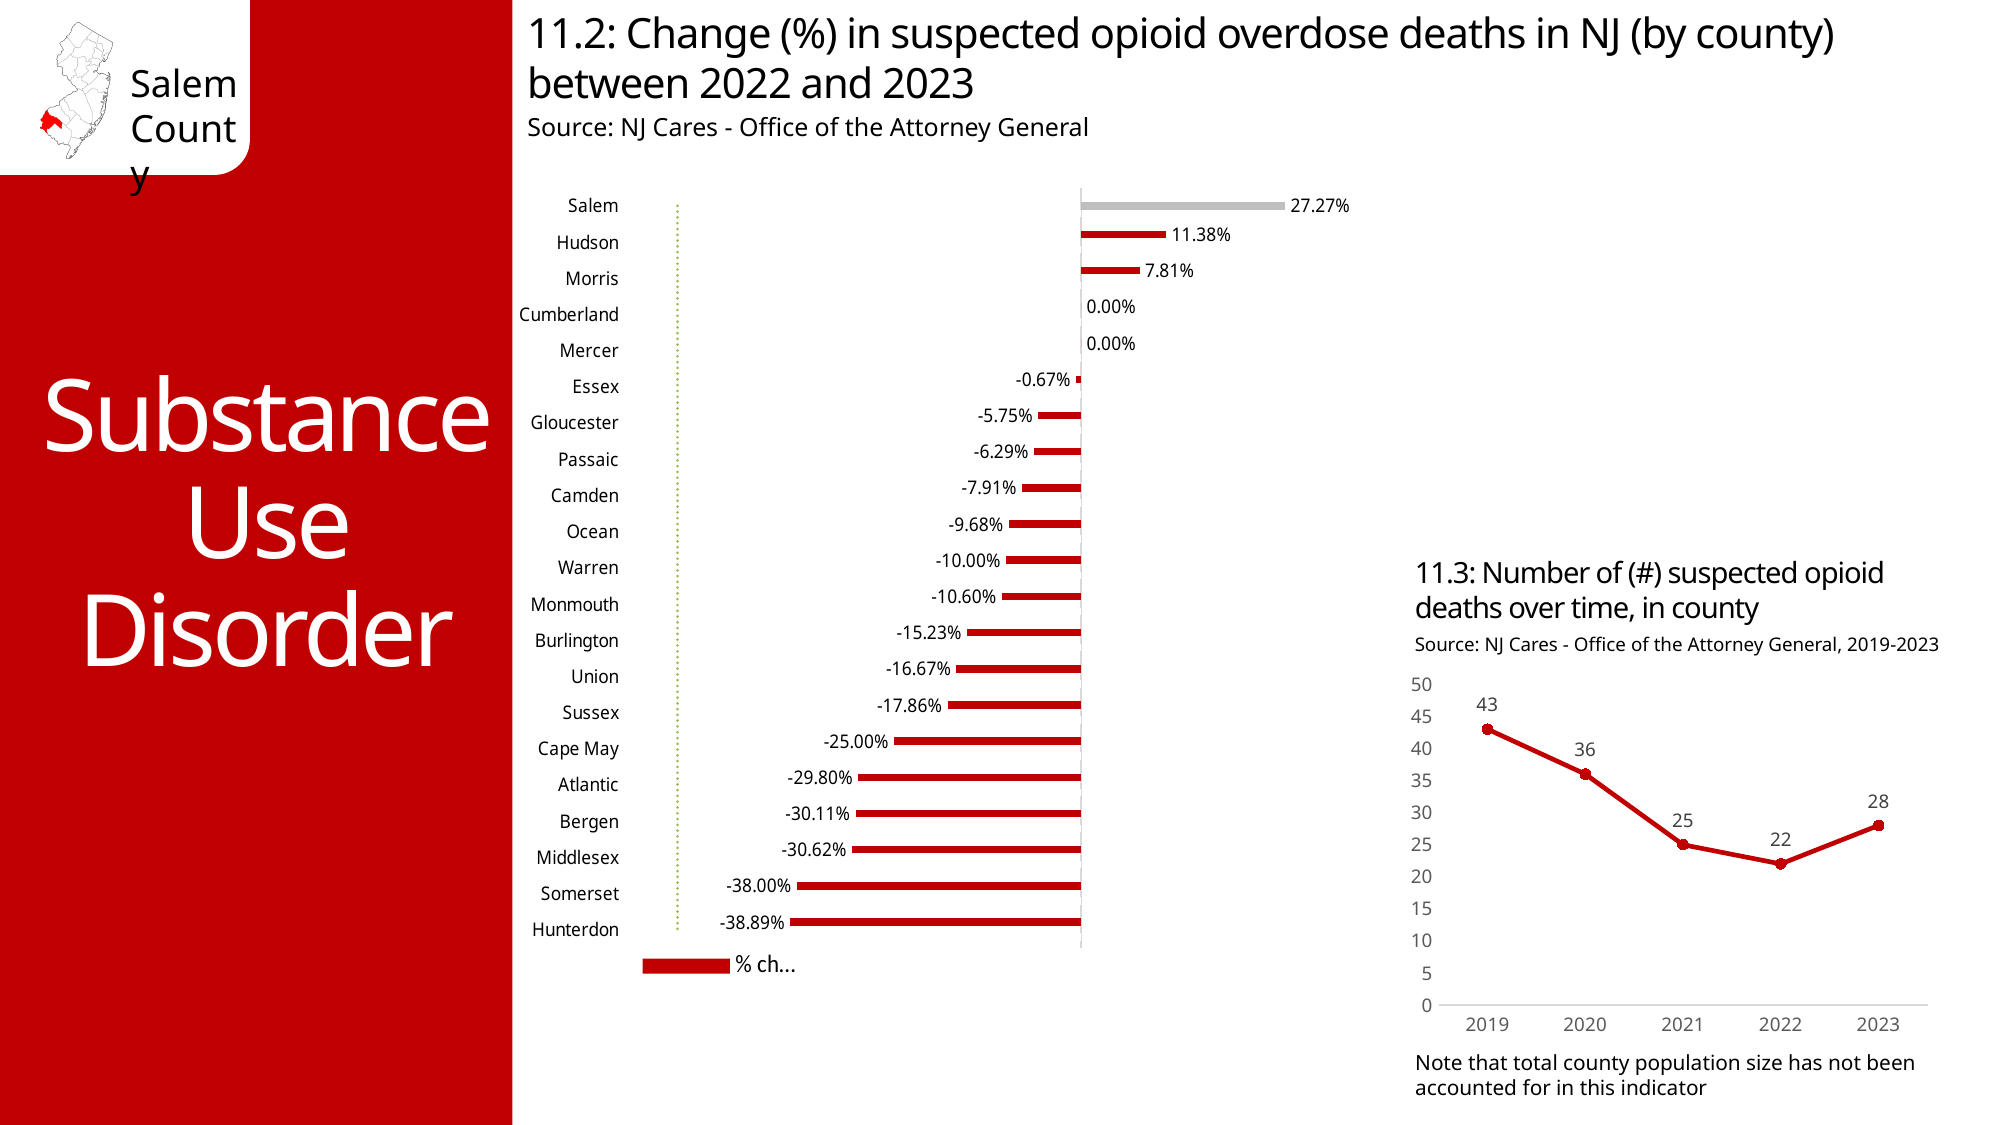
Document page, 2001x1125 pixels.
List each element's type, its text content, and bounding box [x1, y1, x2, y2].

text_box 11.3: Number of (#) suspected opioid deaths over time, in county [1416, 547, 1988, 625]
picture [40, 22, 113, 112]
chart [518, 149, 1939, 1050]
text_box 11.2: Change (%) in suspected opioid overdose deaths in NJ (by county) between 2022 and 2023 [512, 0, 1992, 115]
text_box Note that total county population size has not been accounted for in this indicator [1400, 1042, 1994, 1108]
text_box Substance Use Disorder [0, 112, 516, 1013]
text_box Source: NJ Cares - Office of the Attorney General, 2019-2023 [1416, 625, 1988, 663]
text_box Source: NJ Cares - Office of the Attorney General [512, 104, 1891, 150]
